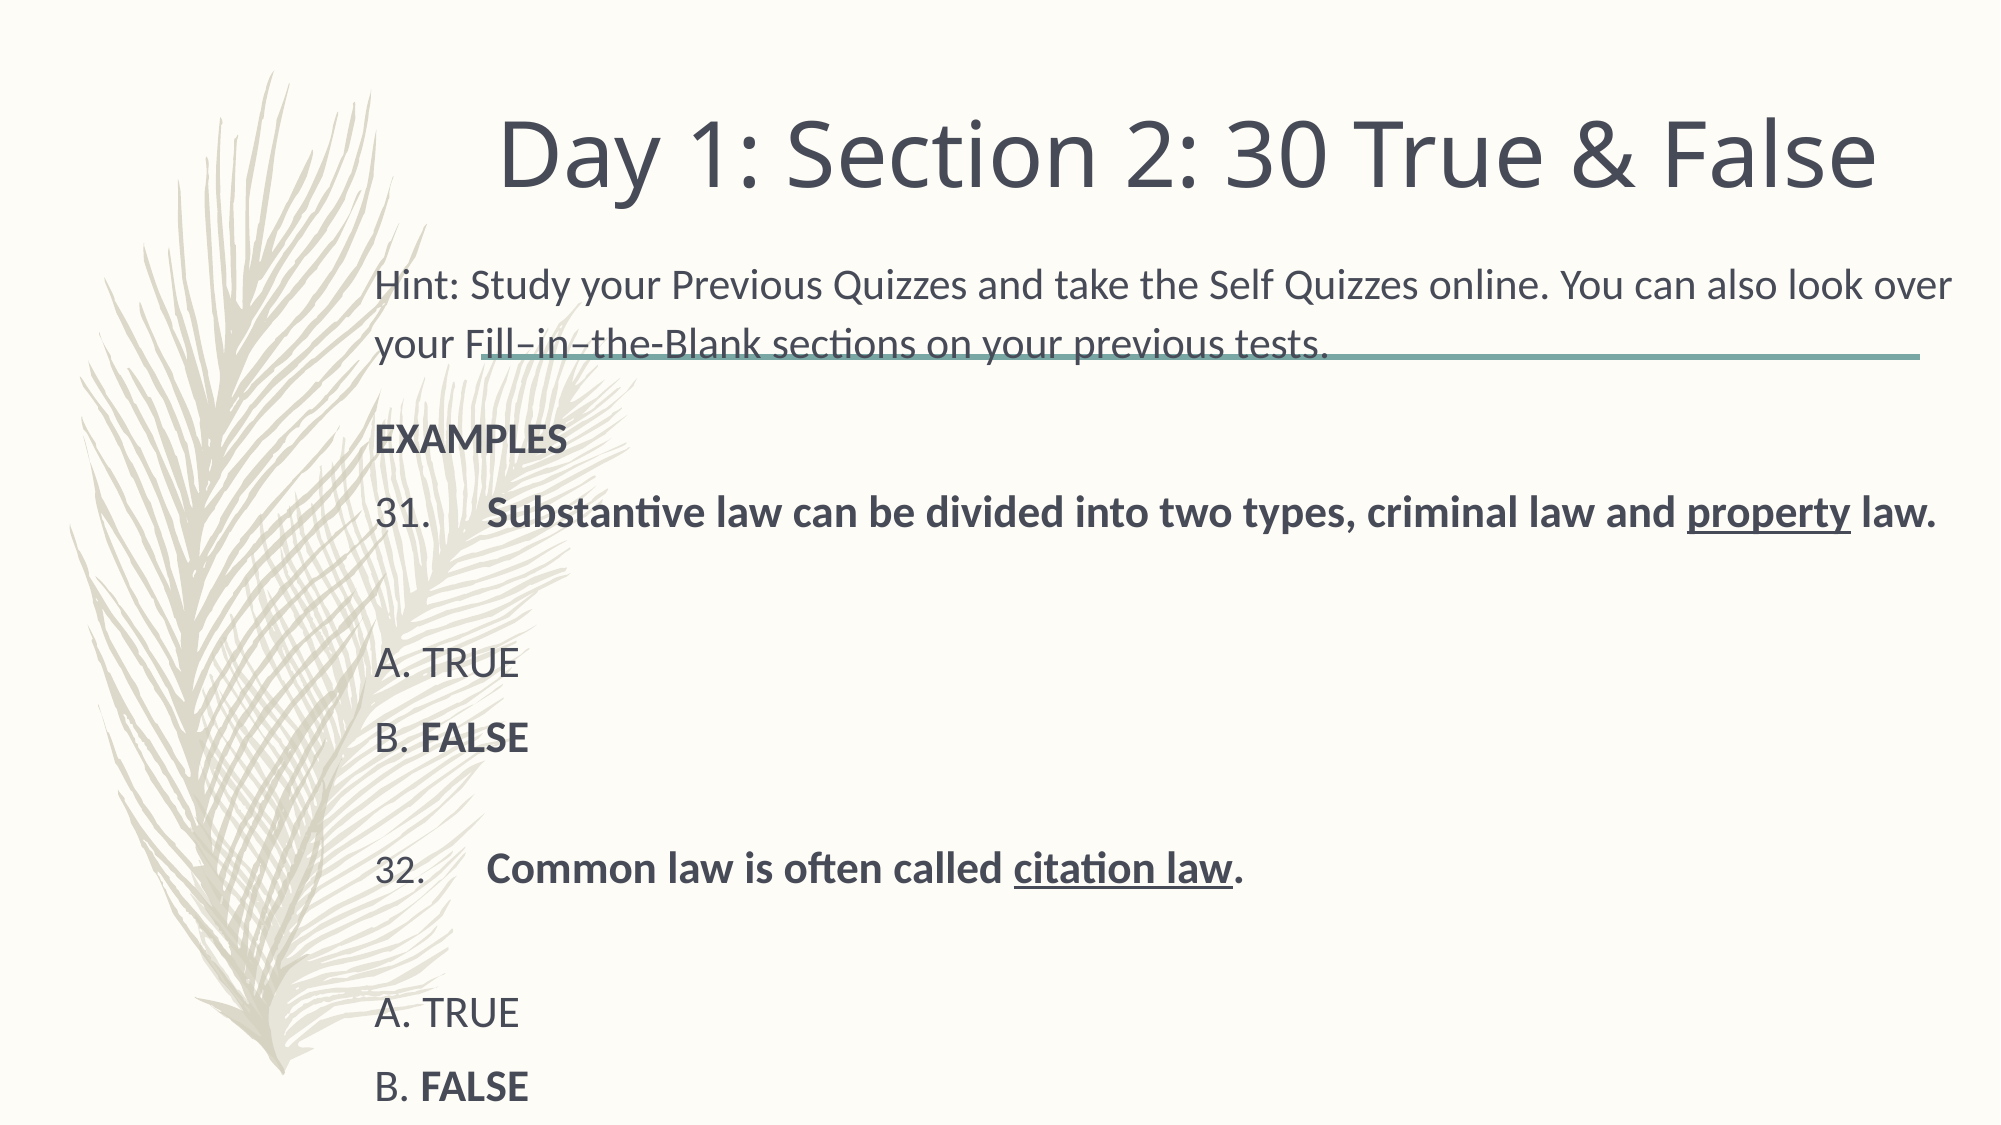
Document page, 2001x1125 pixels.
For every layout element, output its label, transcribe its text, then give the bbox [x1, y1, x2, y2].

title Day 1: Section 2: 30 True & False [481, 93, 1975, 243]
list Hint: Study your Previous Quizzes and take the Self Quizzes online. You can also look over your Fill–in–the-Blank sections on your previous tests. EXAMPLES 31. Substantive law can be divided into two types, criminal law and property law. A. TRUE B. FALSE 32. Common law is often called citation law. A. TRUE B. FALSE [359, 243, 1975, 1125]
